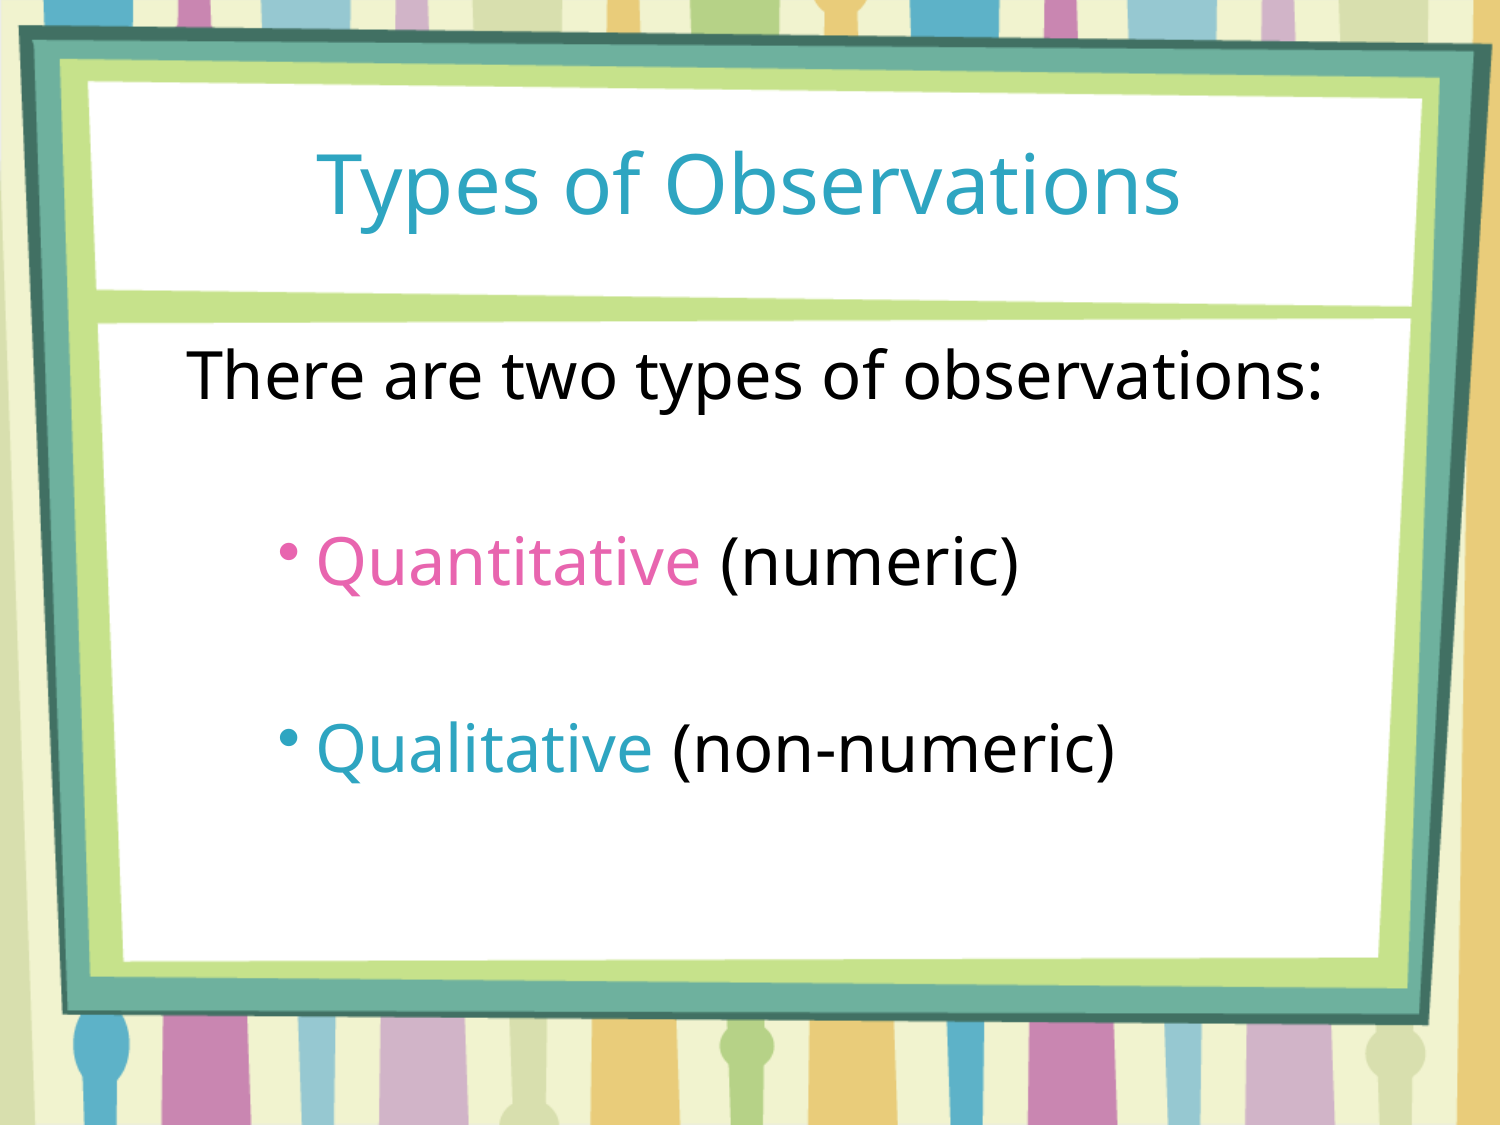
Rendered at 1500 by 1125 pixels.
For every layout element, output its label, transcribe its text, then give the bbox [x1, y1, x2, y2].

title Types of Observations [74, 87, 1426, 276]
picture [0, 0, 1500, 1125]
list There are two types of observations: Quantitative (numeric) Qualitative (non-numeric) [112, 324, 1401, 1006]
